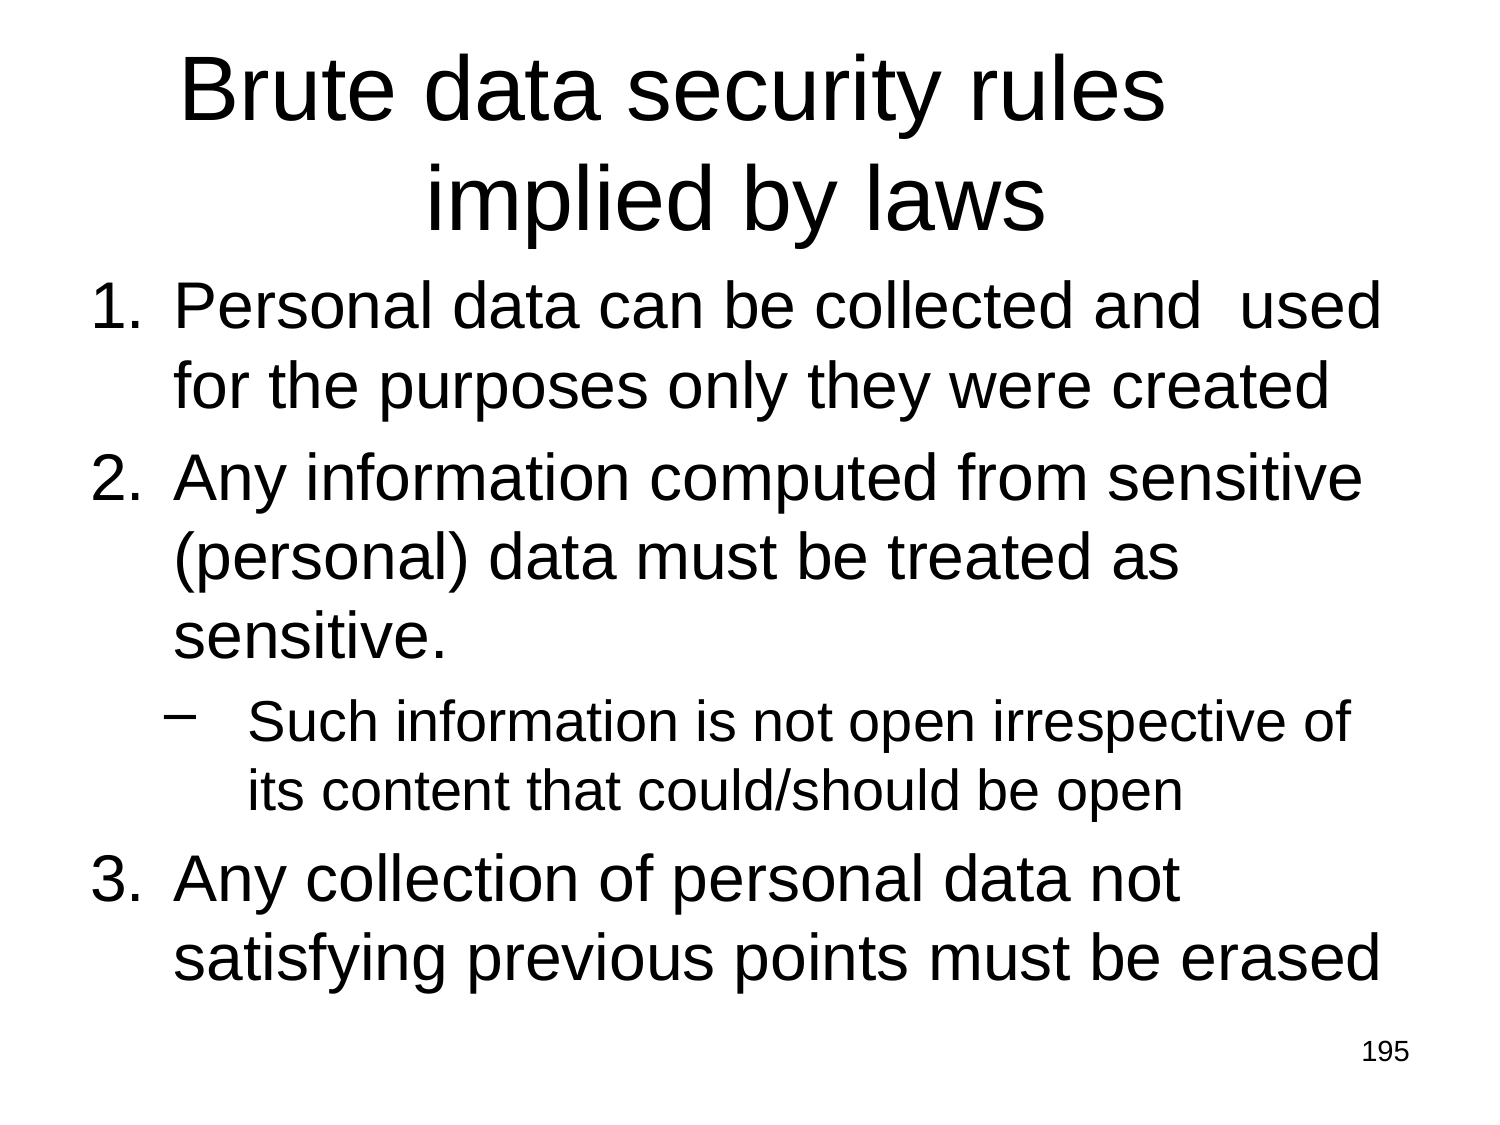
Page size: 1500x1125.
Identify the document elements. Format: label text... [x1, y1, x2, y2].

slide_number 195 [1074, 1024, 1426, 1103]
title Brute data security rules implied by laws [74, 44, 1426, 233]
list Personal data can be collected and used for the purposes only they were created Any information computed from sensitive (personal) data must be treated as sensitive. Such information is not open irrespective of its content that could/should be open Any collection of personal data not satisfying previous points must be erased [74, 255, 1426, 1006]
